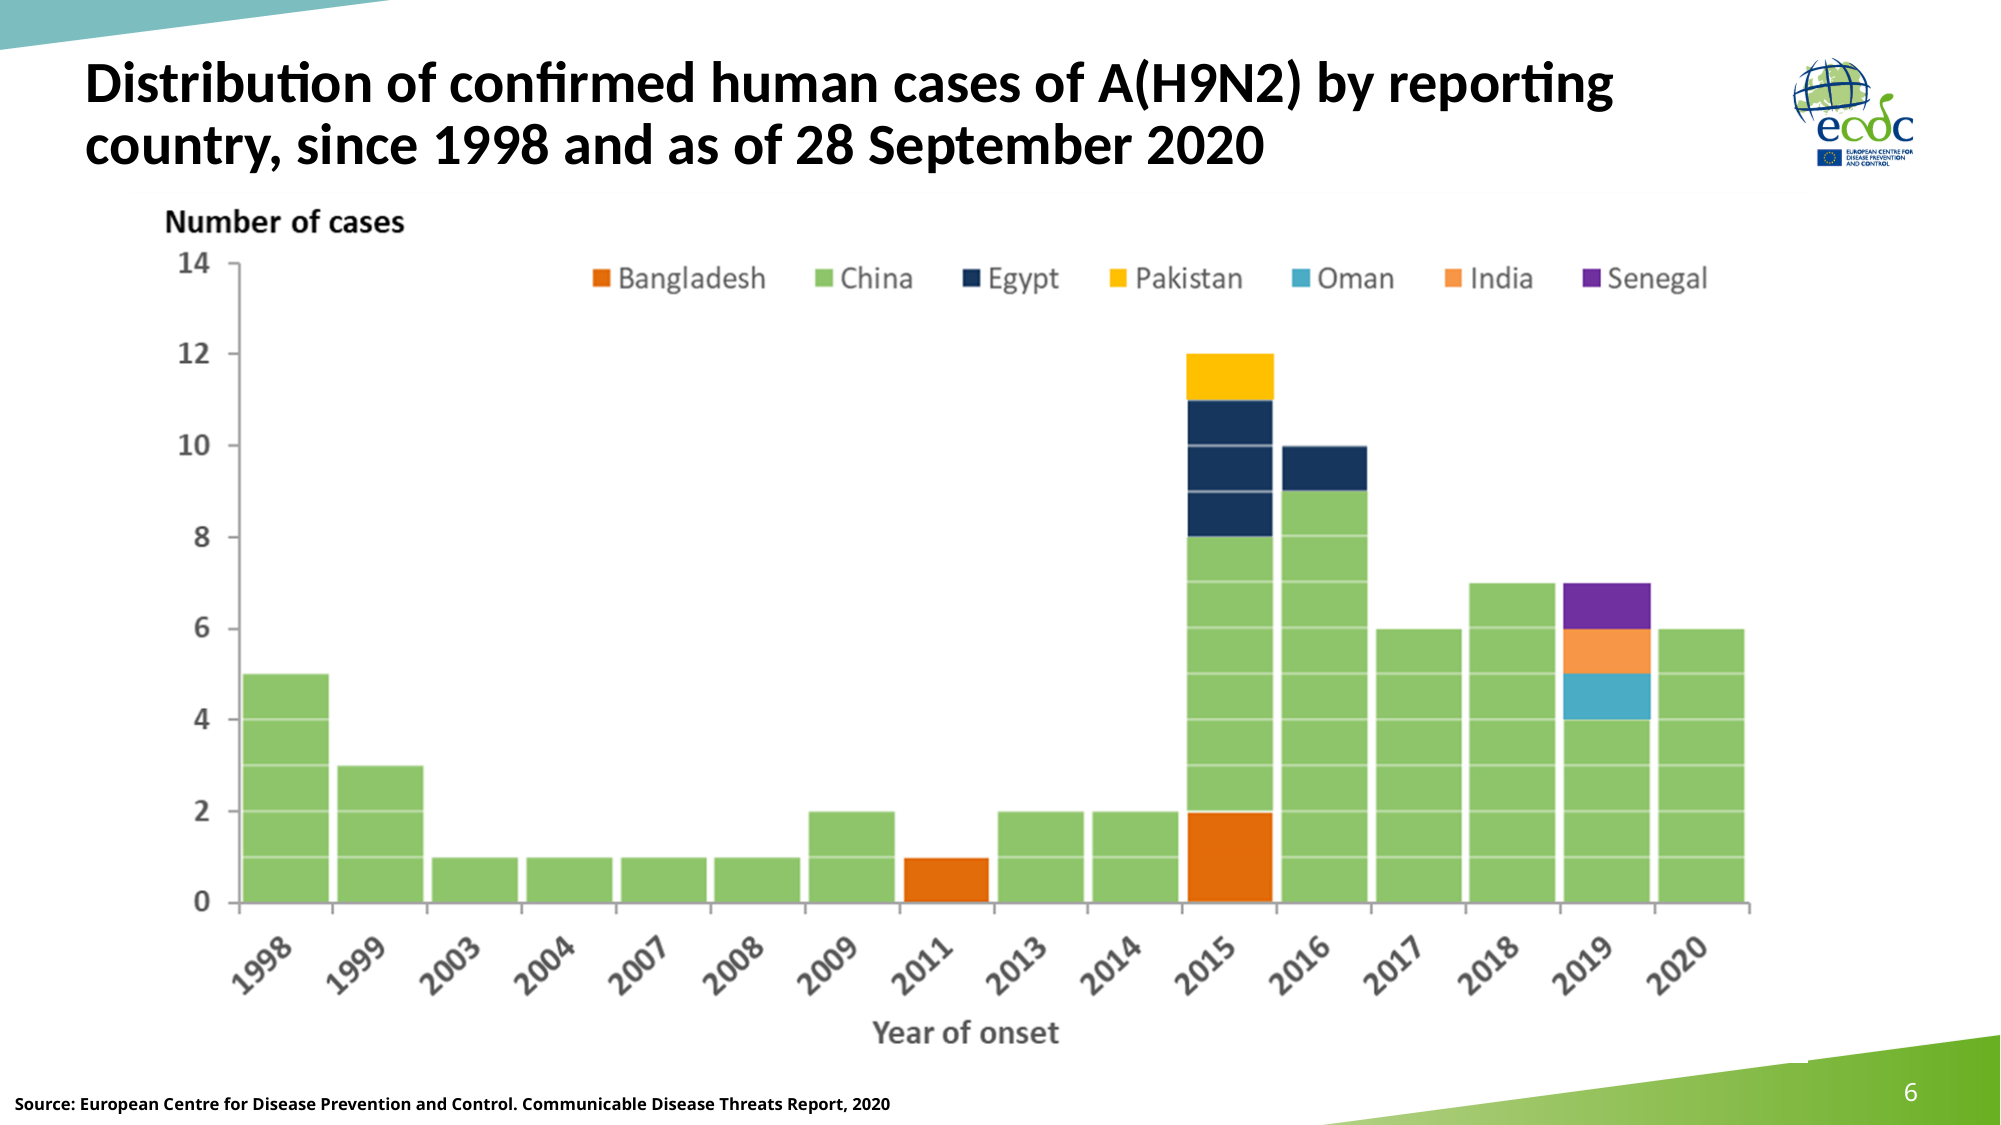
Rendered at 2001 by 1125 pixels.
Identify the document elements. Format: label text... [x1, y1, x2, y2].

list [131, 191, 1808, 1063]
title Distribution of confirmed human cases of A(H9N2) by reporting country, since 1998 and as of 28 September 2020 [70, 36, 1770, 193]
picture [0, 0, 2001, 1125]
slide_number 6 [1483, 1062, 1934, 1123]
